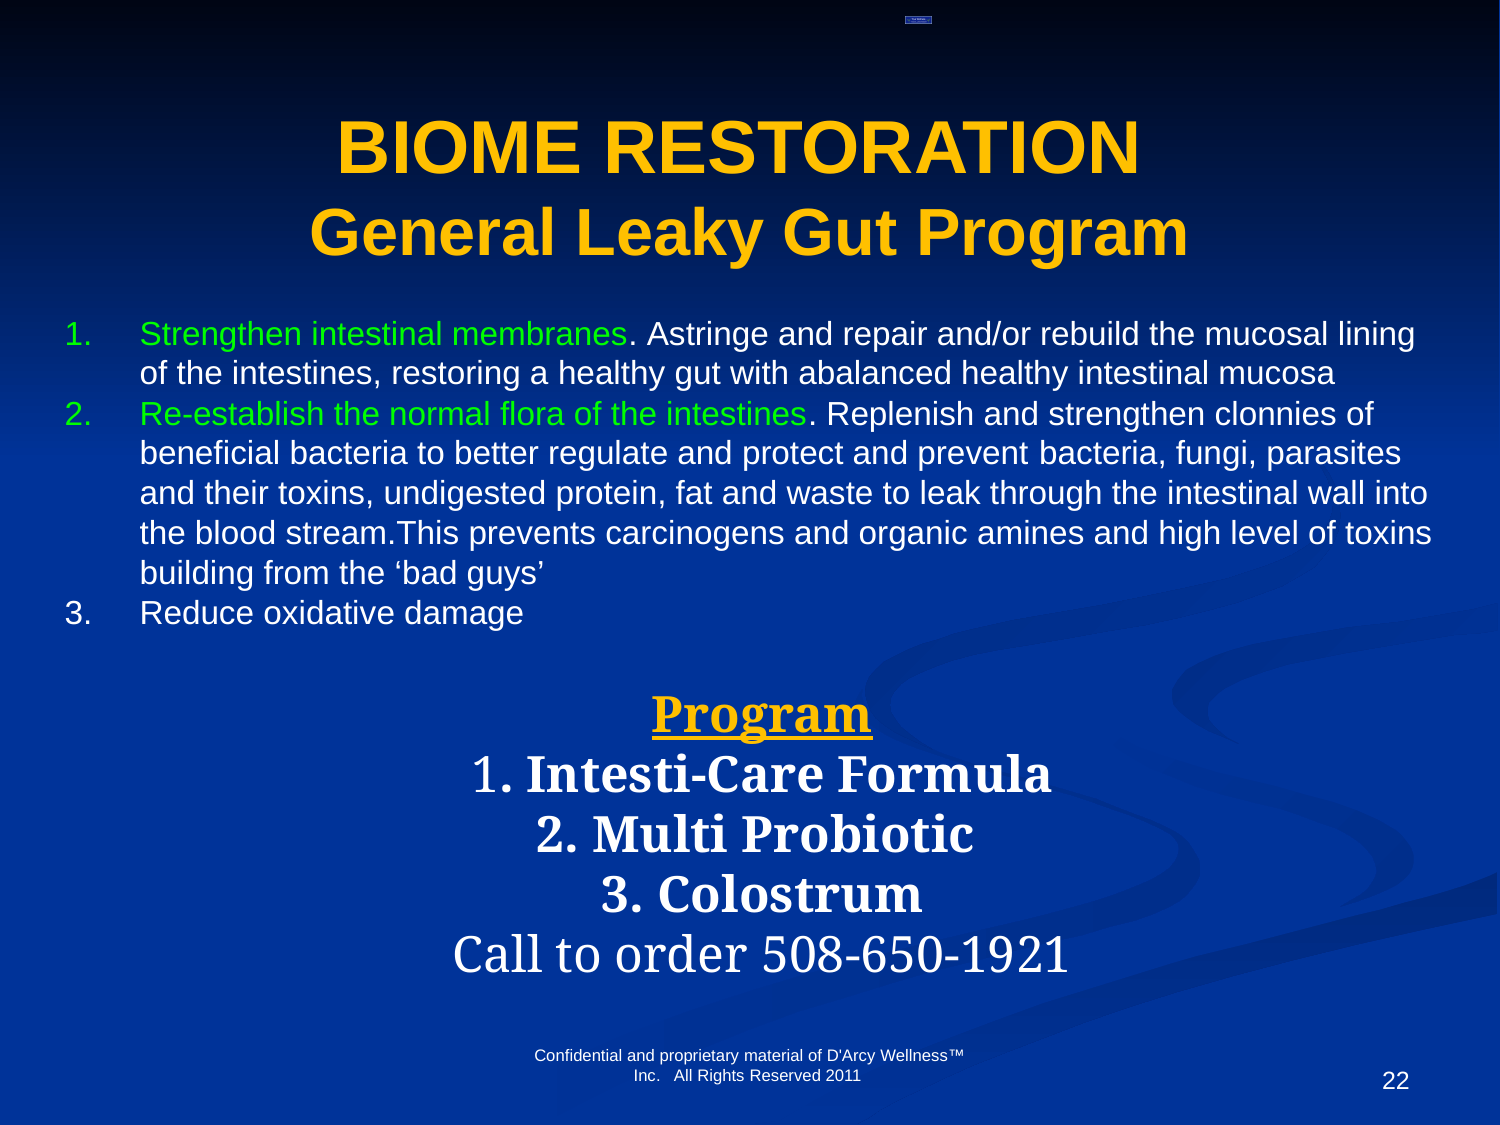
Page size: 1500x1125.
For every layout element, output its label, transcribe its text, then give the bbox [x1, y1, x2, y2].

slide_number 22 [1074, 1024, 1426, 1103]
footer Confidential and proprietary material of D'Arcy Wellness™ Inc. All Rights Reserved 2011 [512, 1014, 988, 1093]
picture [905, 16, 932, 24]
text_box Strengthen intestinal membranes. Astringe and repair and/or rebuild the mucosal lining of the intestines, restoring a healthy gut with abalanced healthy intestinal mucosa Re-establish the normal flora of the intestines. Replenish and strengthen clonnies of beneficial bacteria to better regulate and protect and prevent bacteria, fungi, parasites and their toxins, undigested protein, fat and waste to leak through the intestinal wall into the blood stream.This prevents carcinogens and organic amines and high level of toxins building from the ‘bad guys’ Reduce oxidative damage [49, 304, 1451, 719]
title BIOME RESTORATION General Leaky Gut Program [74, 44, 1426, 233]
text_box Program 1. Intesti-Care Formula 2. Multi Probiotic 3. Colostrum Call to order 508-650-1921 [387, 674, 1138, 990]
